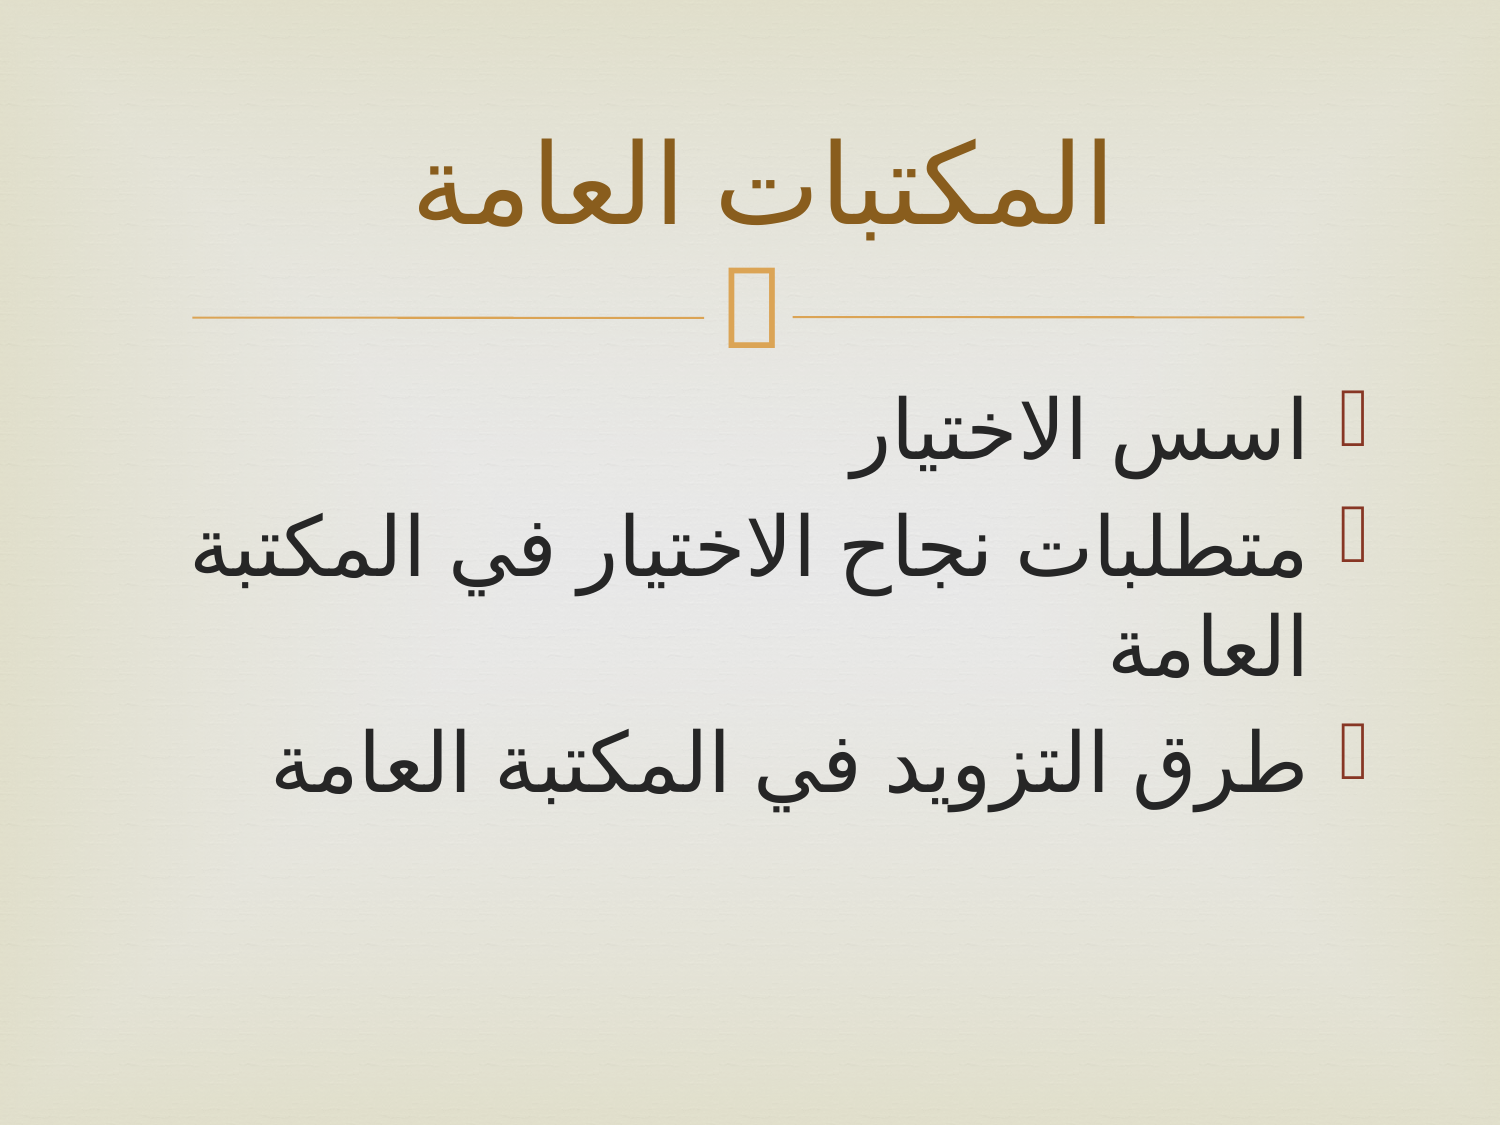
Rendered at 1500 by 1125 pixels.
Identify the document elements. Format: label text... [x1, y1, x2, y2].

list اسس الاختيار متطلبات نجاح الاختيار في المكتبة العامة طرق التزويد في المكتبة العامة [114, 368, 1386, 1005]
title المكتبات العامة [112, 93, 1386, 267]
